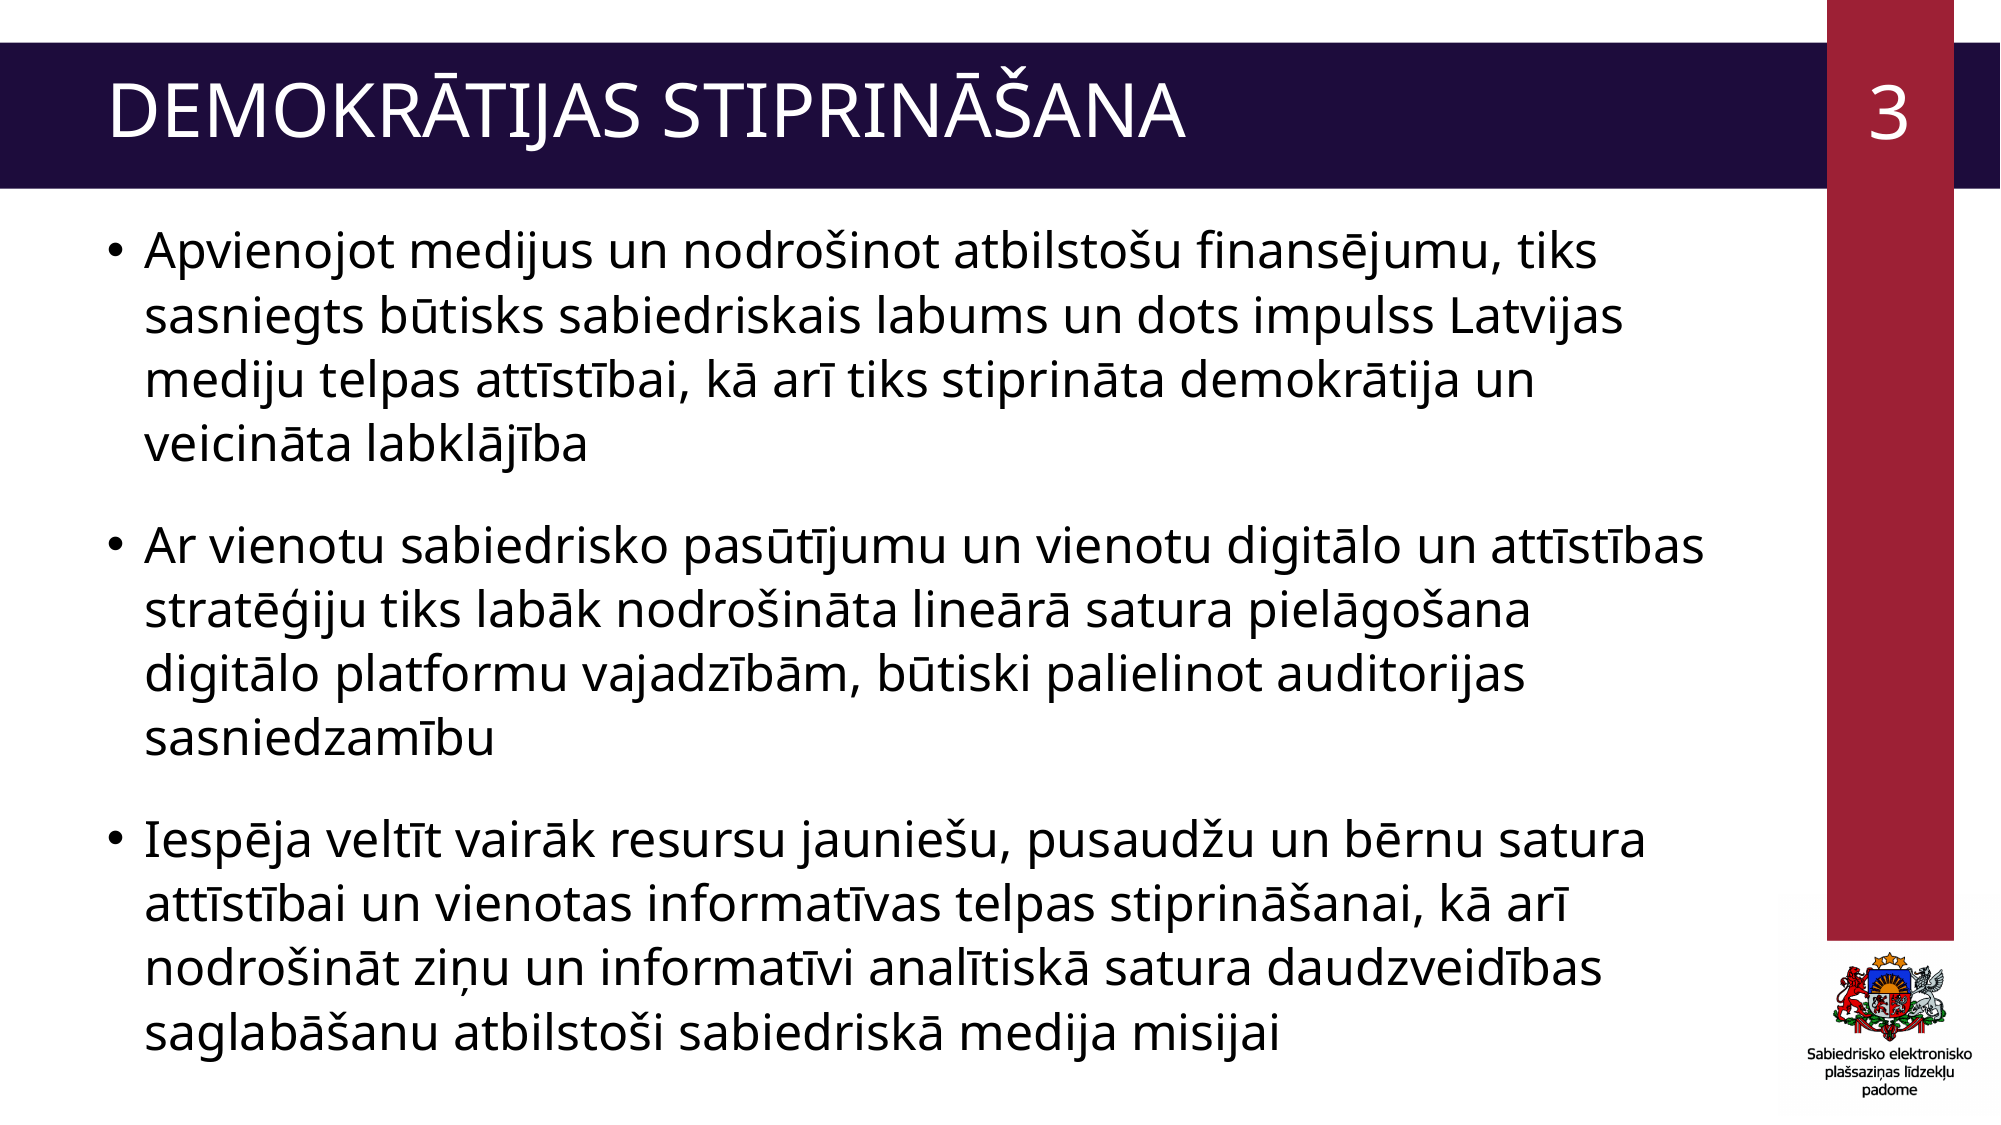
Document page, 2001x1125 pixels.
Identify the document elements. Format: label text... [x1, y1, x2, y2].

title DEMOKRĀTIJAS STIPRINĀŠANA [91, 65, 1778, 192]
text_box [1778, 0, 2000, 1116]
list Apvienojot medijus un nodrošinot atbilstošu finansējumu, tiks sasniegts būtisks sabiedriskais labums un dots impulss Latvijas mediju telpas attīstībai, kā arī tiks stiprināta demokrātija un veicināta labklājība Ar vienotu sabiedrisko pasūtījumu un vienotu digitālo un attīstības stratēģiju tiks labāk nodrošināta lineārā satura pielāgošana digitālo platformu vajadzībām, būtiski palielinot auditorijas sasniedzamību Iespēja veltīt vairāk resursu jauniešu, pusaudžu un bērnu satura attīstībai un vienotas informatīvas telpas stiprināšanai, kā arī nodrošināt ziņu un informatīvi analītiskā satura daudzveidības saglabāšanu atbilstoši sabiedriskā medija misijai [91, 261, 1733, 1014]
text_box [0, 41, 1778, 190]
